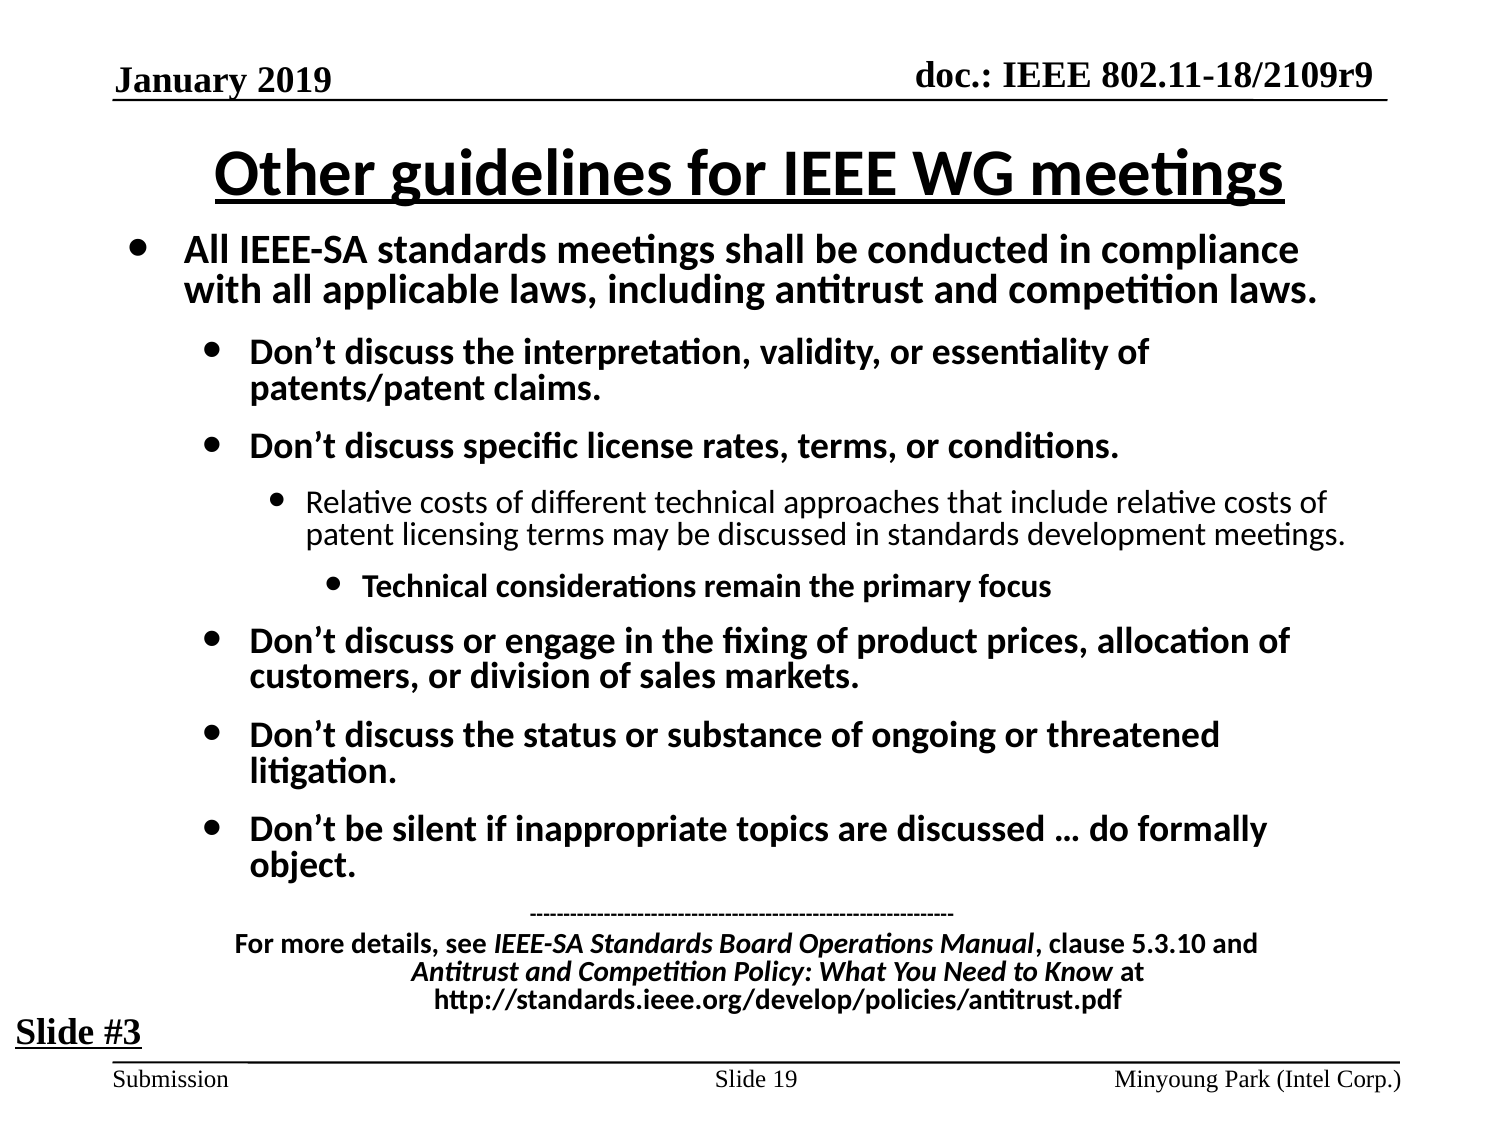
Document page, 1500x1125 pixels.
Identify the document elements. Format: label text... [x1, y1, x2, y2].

slide_number Slide 19 [712, 1061, 800, 1093]
footer Minyoung Park (Intel Corp.) [949, 1061, 1402, 1093]
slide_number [114, 54, 335, 101]
text_box Slide #3 [0, 999, 157, 1060]
list All IEEE-SA standards meetings shall be conducted in compliance with all applicable laws, including antitrust and competition laws. Don’t discuss the interpretation, validity, or essentiality of patents/patent claims. Don’t discuss specific license rates, terms, or conditions. Relative costs of different technical approaches that include relative costs of patent licensing terms may be discussed in standards development meetings. Technical considerations remain the primary focus Don’t discuss or engage in the fixing of product prices, allocation of customers, or division of sales markets. Don’t discuss the status or substance of ongoing or threatened litigation. Don’t be silent if inappropriate topics are discussed … do formally object. --------------------------------------------------------------- For more details, see IEEE-SA Standards Board Operations Manual, clause 5.3.10 and Antitrust and Competition Policy: What You Need to Know at http://standards.ieee.org/develop/policies/antitrust.pdf [112, 224, 1388, 987]
title Other guidelines for IEEE WG meetings [112, 112, 1388, 224]
